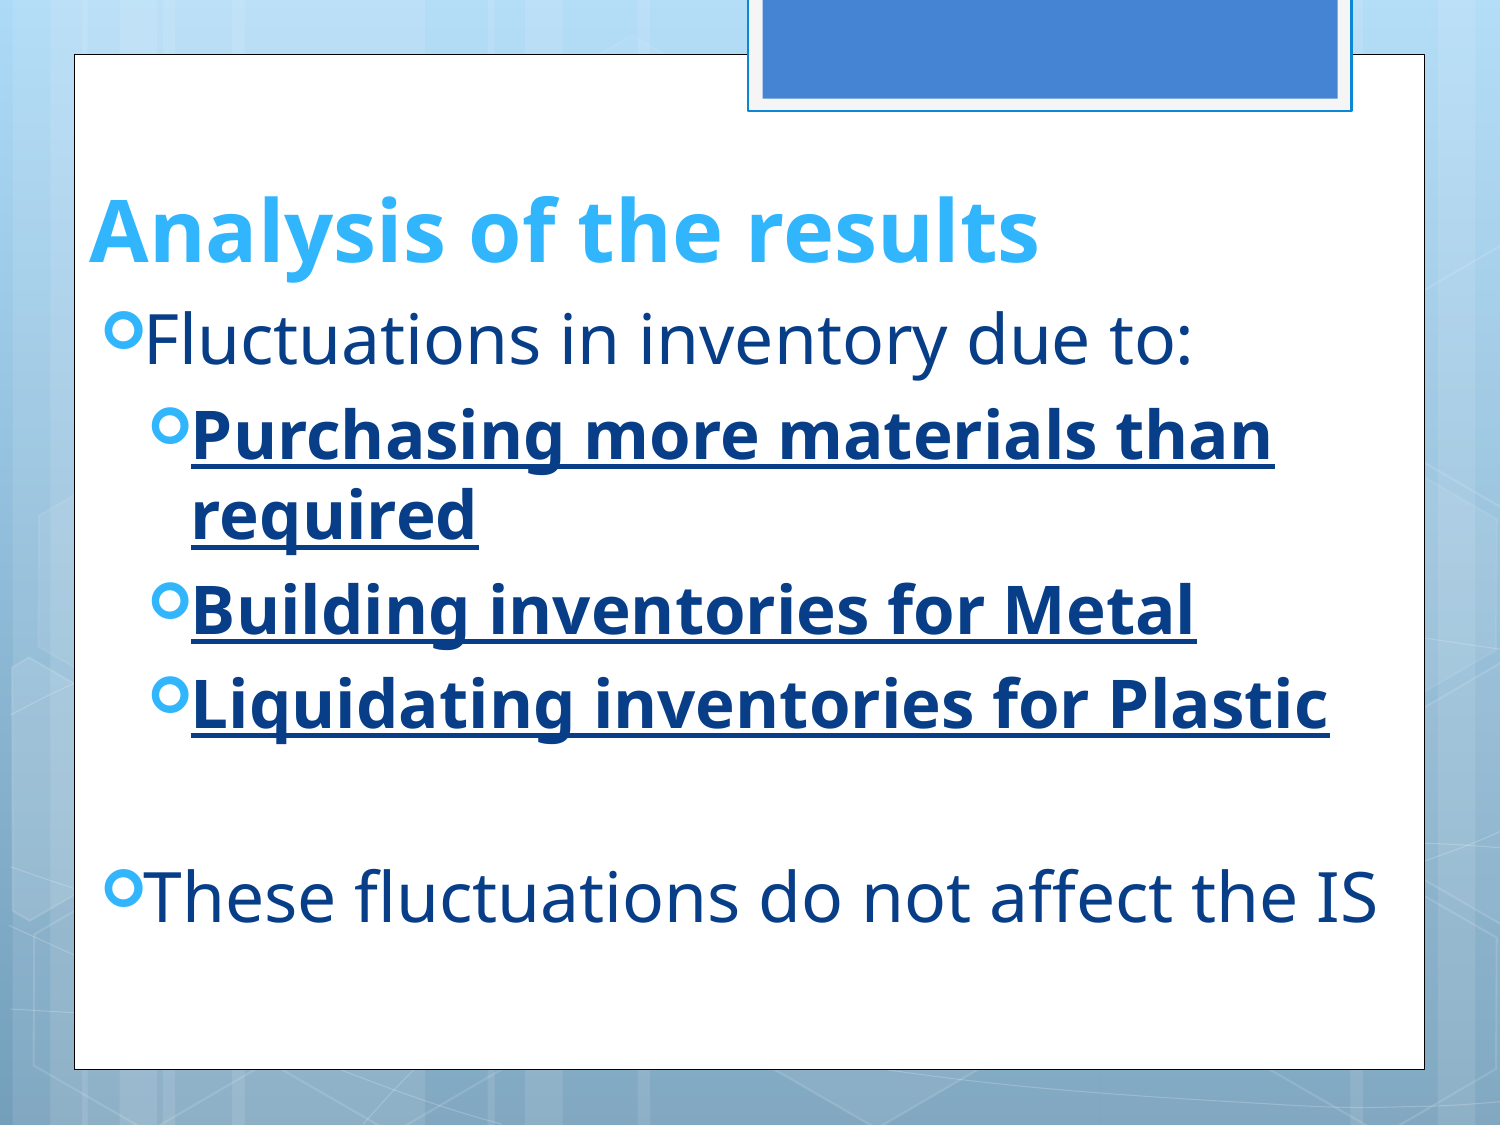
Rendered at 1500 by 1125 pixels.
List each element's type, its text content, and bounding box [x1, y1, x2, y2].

title Analysis of the results [74, 99, 1227, 288]
list Fluctuations in inventory due to: Purchasing more materials than required Building inventories for Metal Liquidating inventories for Plastic These fluctuations do not affect the IS [74, 287, 1411, 1063]
